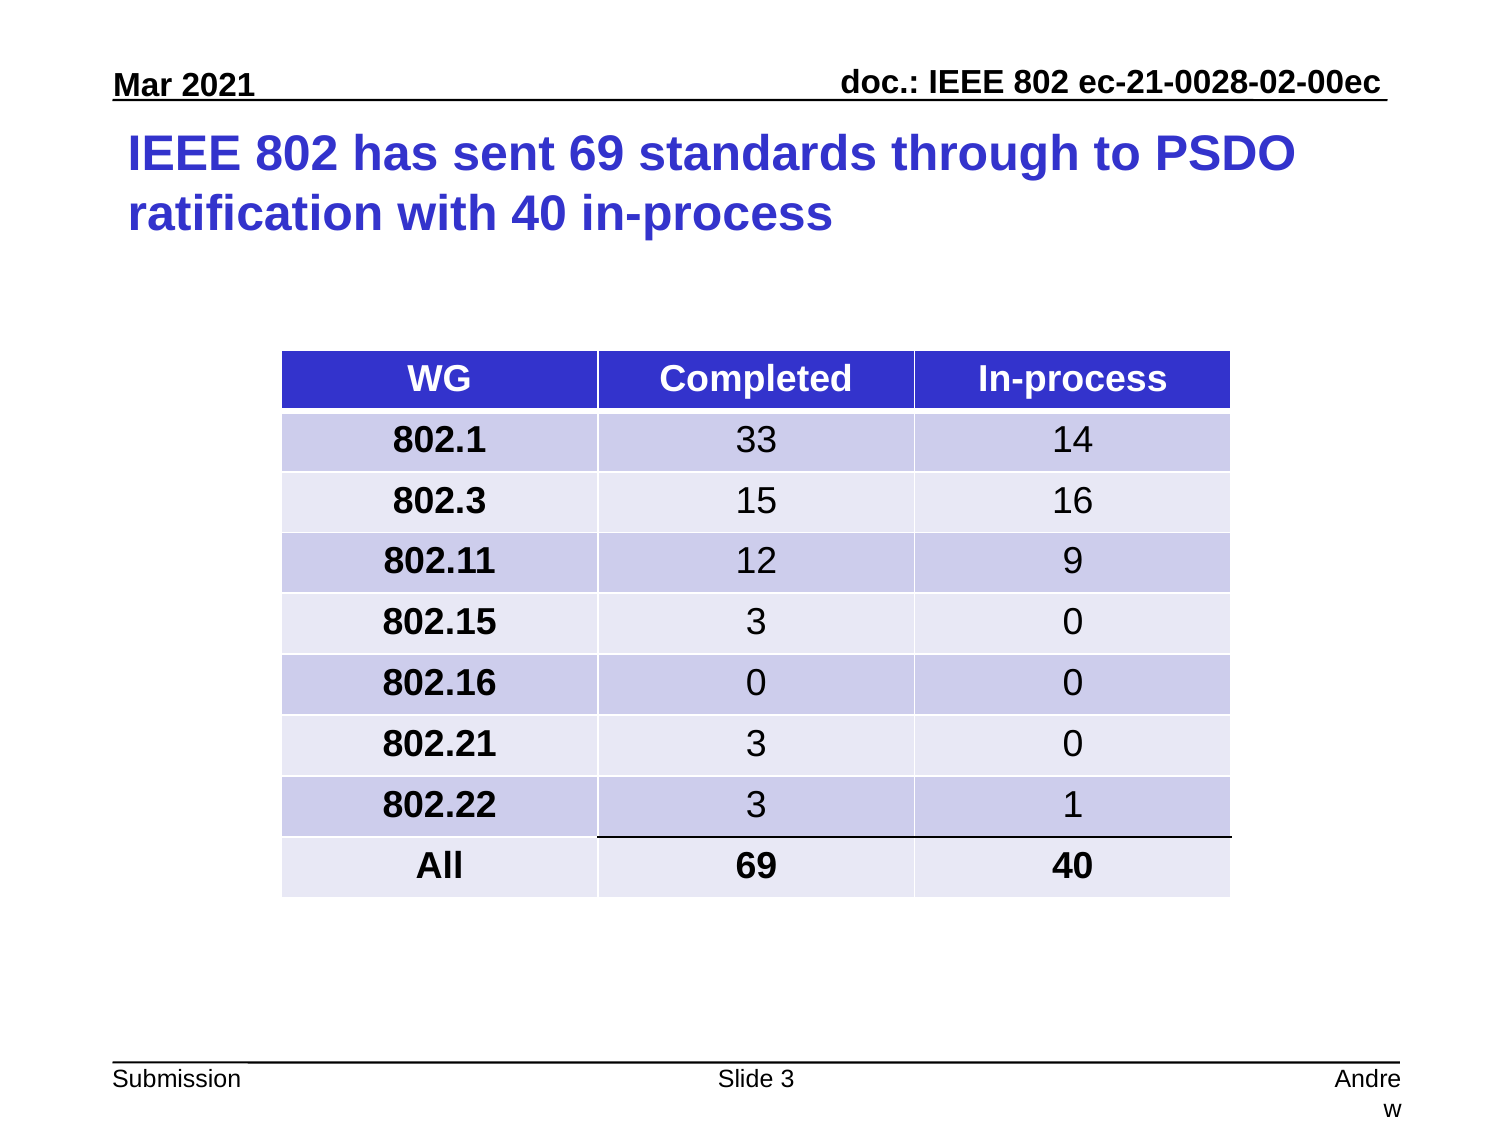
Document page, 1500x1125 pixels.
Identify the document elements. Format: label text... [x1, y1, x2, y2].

table_cell 802.15 [282, 594, 597, 653]
slide_number Slide 3 [709, 1061, 803, 1093]
table_header In-process [915, 351, 1230, 408]
table_cell 33 [599, 414, 914, 471]
table_cell 16 [915, 473, 1230, 532]
table_cell 1 [915, 777, 1230, 836]
table_cell 40 [915, 838, 1230, 897]
table_cell 0 [915, 594, 1230, 653]
table_cell 15 [599, 473, 914, 532]
table_header Completed [599, 351, 914, 408]
table_cell 802.1 [282, 414, 597, 471]
title IEEE 802 has sent 69 standards through to PSDO ratification with 40 in-process [112, 112, 1388, 288]
table_cell 14 [915, 414, 1230, 471]
table_cell 0 [915, 716, 1230, 775]
footer Andrew Myles, Cisco [1320, 1061, 1402, 1093]
table_header WG [282, 351, 597, 408]
table_cell All [282, 838, 597, 897]
table_cell 802.3 [282, 473, 597, 532]
table_cell 3 [599, 716, 914, 775]
table_cell 9 [915, 533, 1230, 592]
table_cell 0 [599, 655, 914, 714]
table_cell 12 [599, 533, 914, 592]
table_cell 0 [915, 655, 1230, 714]
table_cell 3 [599, 777, 914, 836]
table_cell 802.11 [282, 533, 597, 592]
table_cell 3 [599, 594, 914, 653]
table_cell 802.22 [282, 777, 597, 836]
table_cell 802.21 [282, 716, 597, 775]
table_cell 802.16 [282, 655, 597, 714]
table_cell 69 [599, 838, 914, 897]
